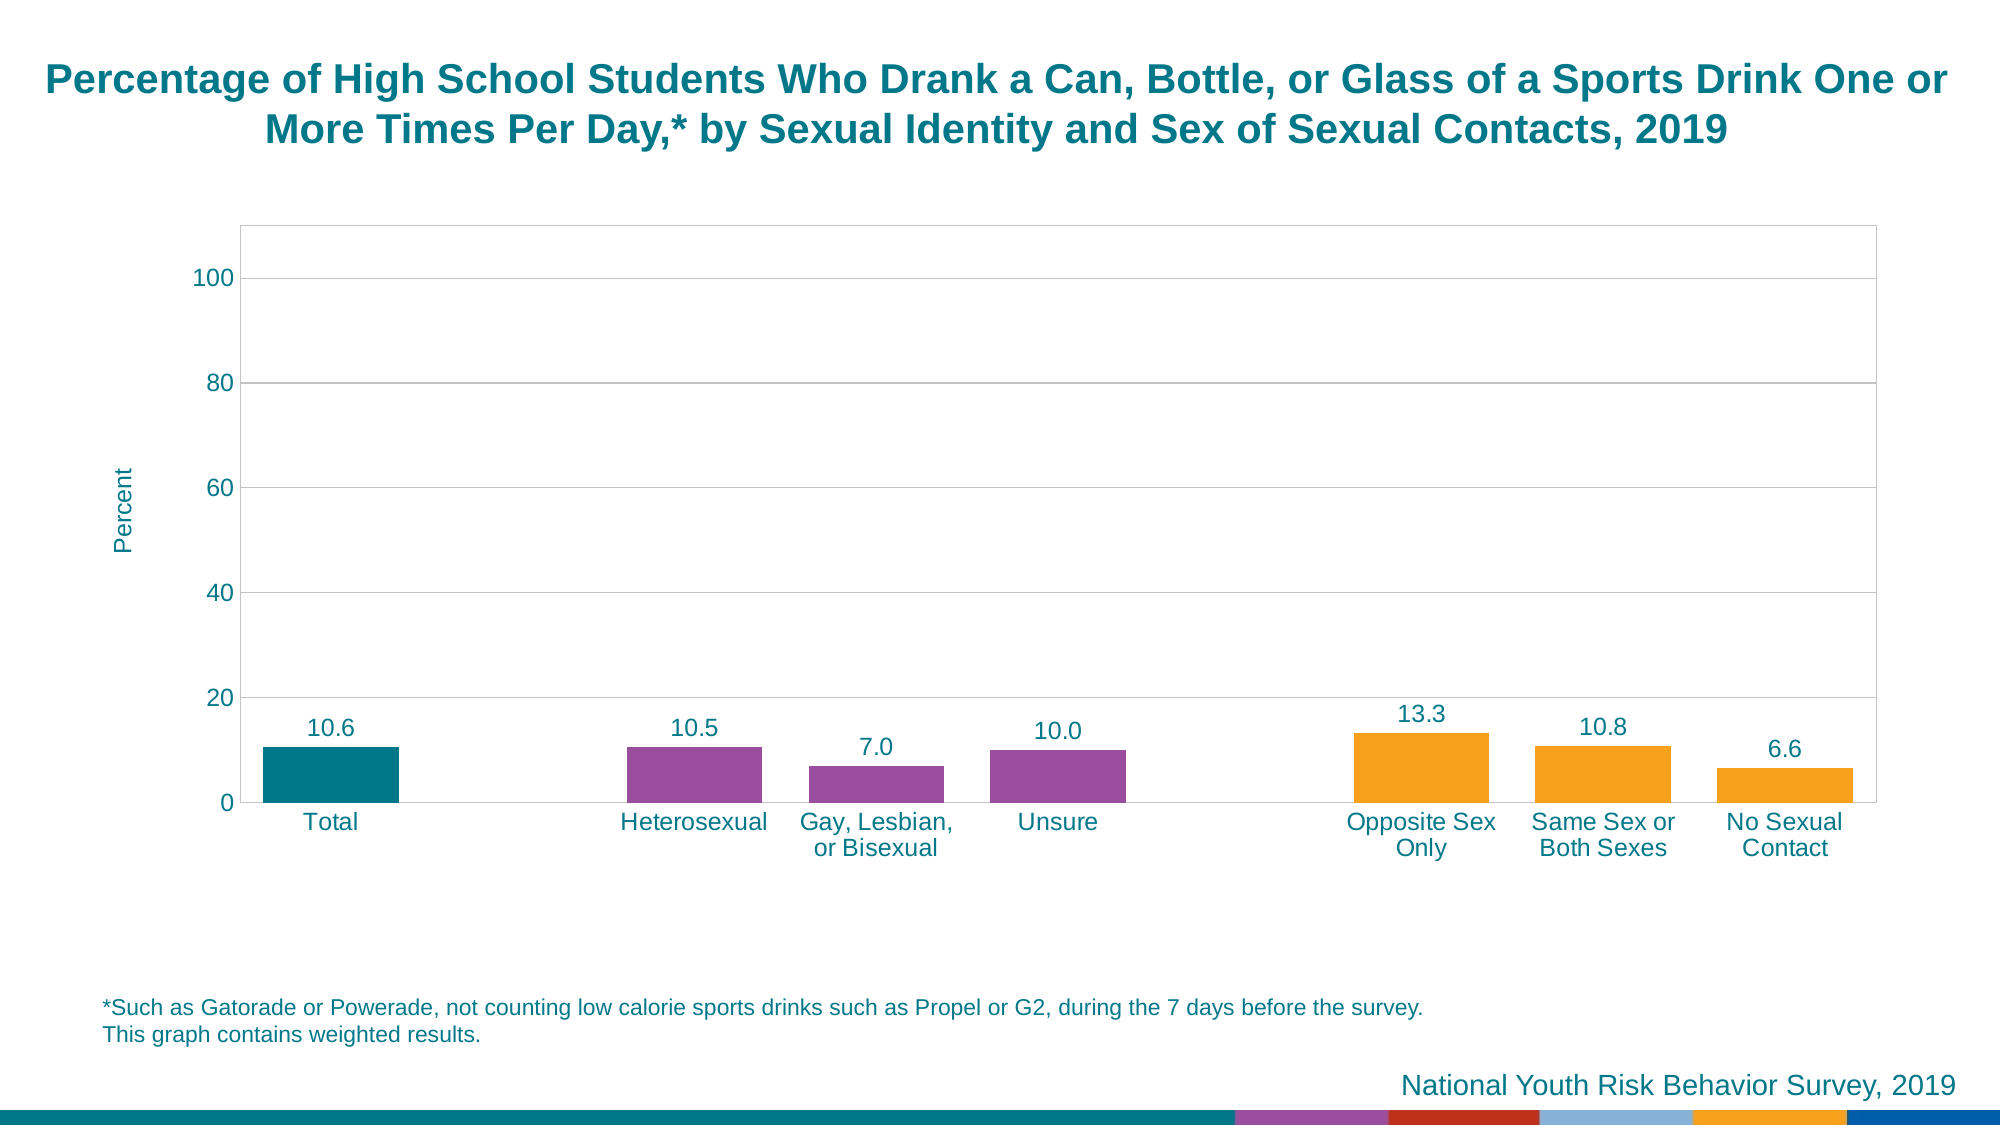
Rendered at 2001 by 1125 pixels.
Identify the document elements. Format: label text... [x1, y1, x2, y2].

picture [0, 1110, 2000, 1125]
title Percentage of High School Students Who Drank a Can, Bottle, or Glass of a Sports Drink One or More Times Per Day,* by Sexual Identity and Sex of Sexual Contacts, 2019 [23, 44, 1971, 248]
text_box National Youth Risk Behavior Survey, 2019 [562, 1058, 1972, 1109]
text_box *Such as Gatorade or Powerade, not counting low calorie sports drinks such as Propel or G2, during the 7 days before the survey. This graph contains weighted results. [87, 985, 1913, 1055]
chart [87, 212, 1913, 876]
